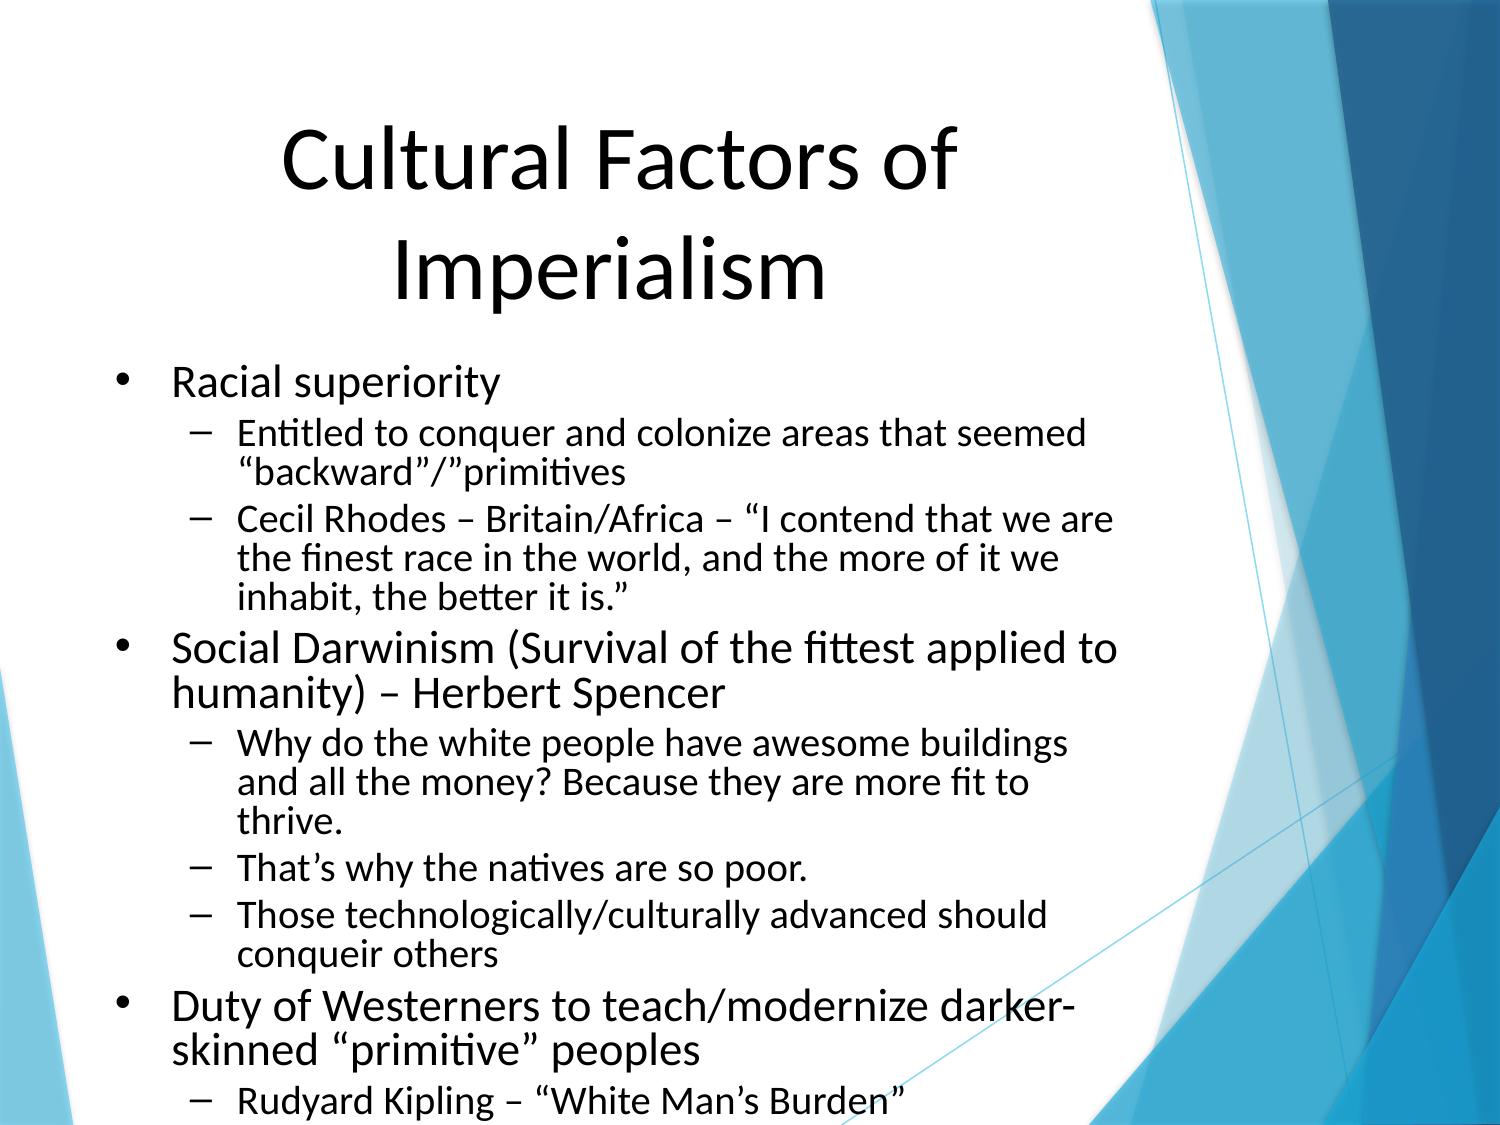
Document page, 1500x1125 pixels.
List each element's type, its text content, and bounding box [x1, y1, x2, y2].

title Cultural Factors of Imperialism [99, 99, 1142, 317]
list Racial superiority Entitled to conquer and colonize areas that seemed “backward”/”primitives Cecil Rhodes – Britain/Africa – “I contend that we are the finest race in the world, and the more of it we inhabit, the better it is.” Social Darwinism (Survival of the fittest applied to humanity) – Herbert Spencer Why do the white people have awesome buildings and all the money? Because they are more fit to thrive. That’s why the natives are so poor. Those technologically/culturally advanced should conqueir others Duty of Westerners to teach/modernize darker-skinned “primitive” peoples Rudyard Kipling – “White Man’s Burden” A bit condescending? Or heartfelt desire to civilize? [99, 354, 1142, 992]
